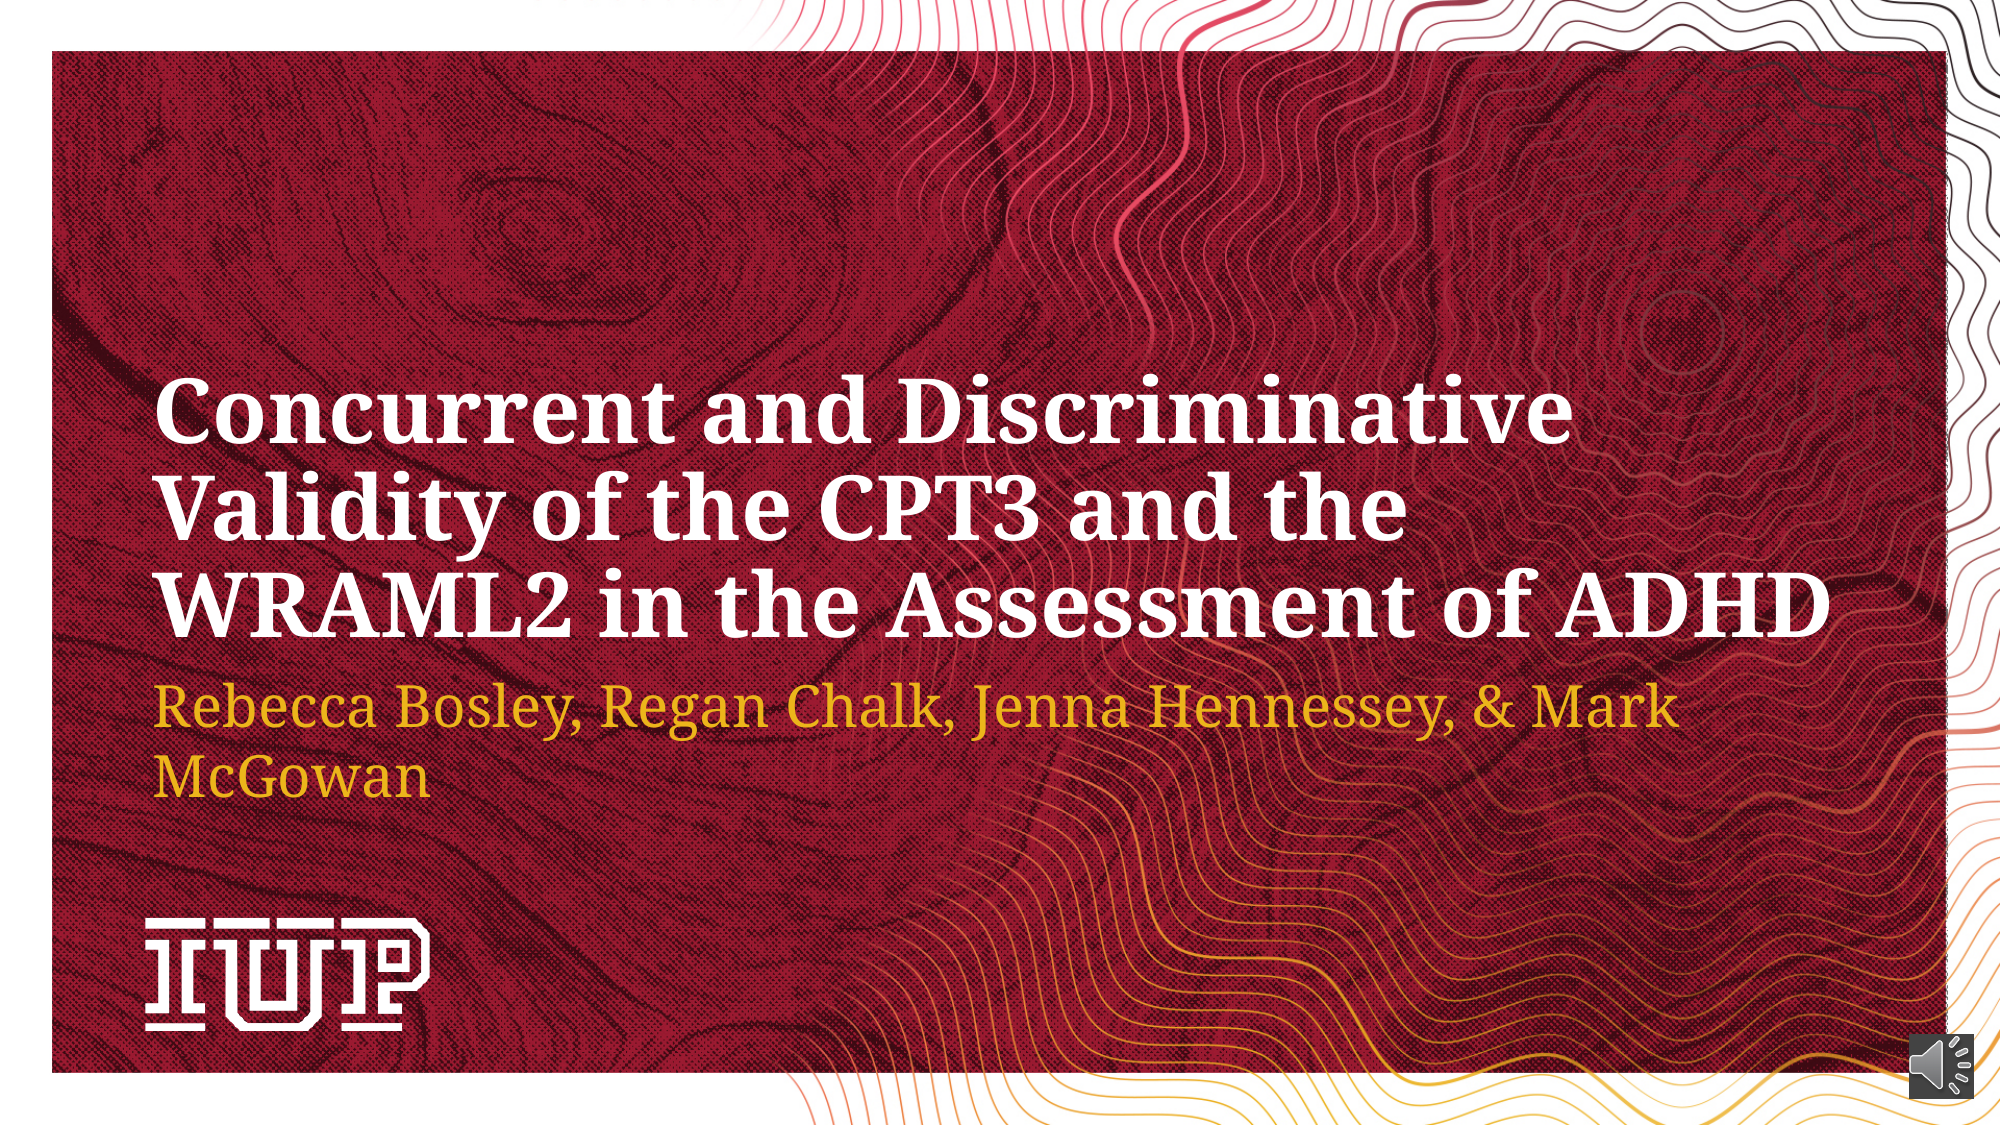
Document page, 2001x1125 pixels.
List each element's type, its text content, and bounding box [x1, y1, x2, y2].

title Concurrent and Discriminative Validity of the CPT3 and the WRAML2 in the Assessment of ADHD [138, 273, 1863, 661]
picture [0, 0, 2000, 1125]
subtitle Rebecca Bosley, Regan Chalk, Jenna Hennessey, & Mark McGowan [138, 661, 1863, 851]
